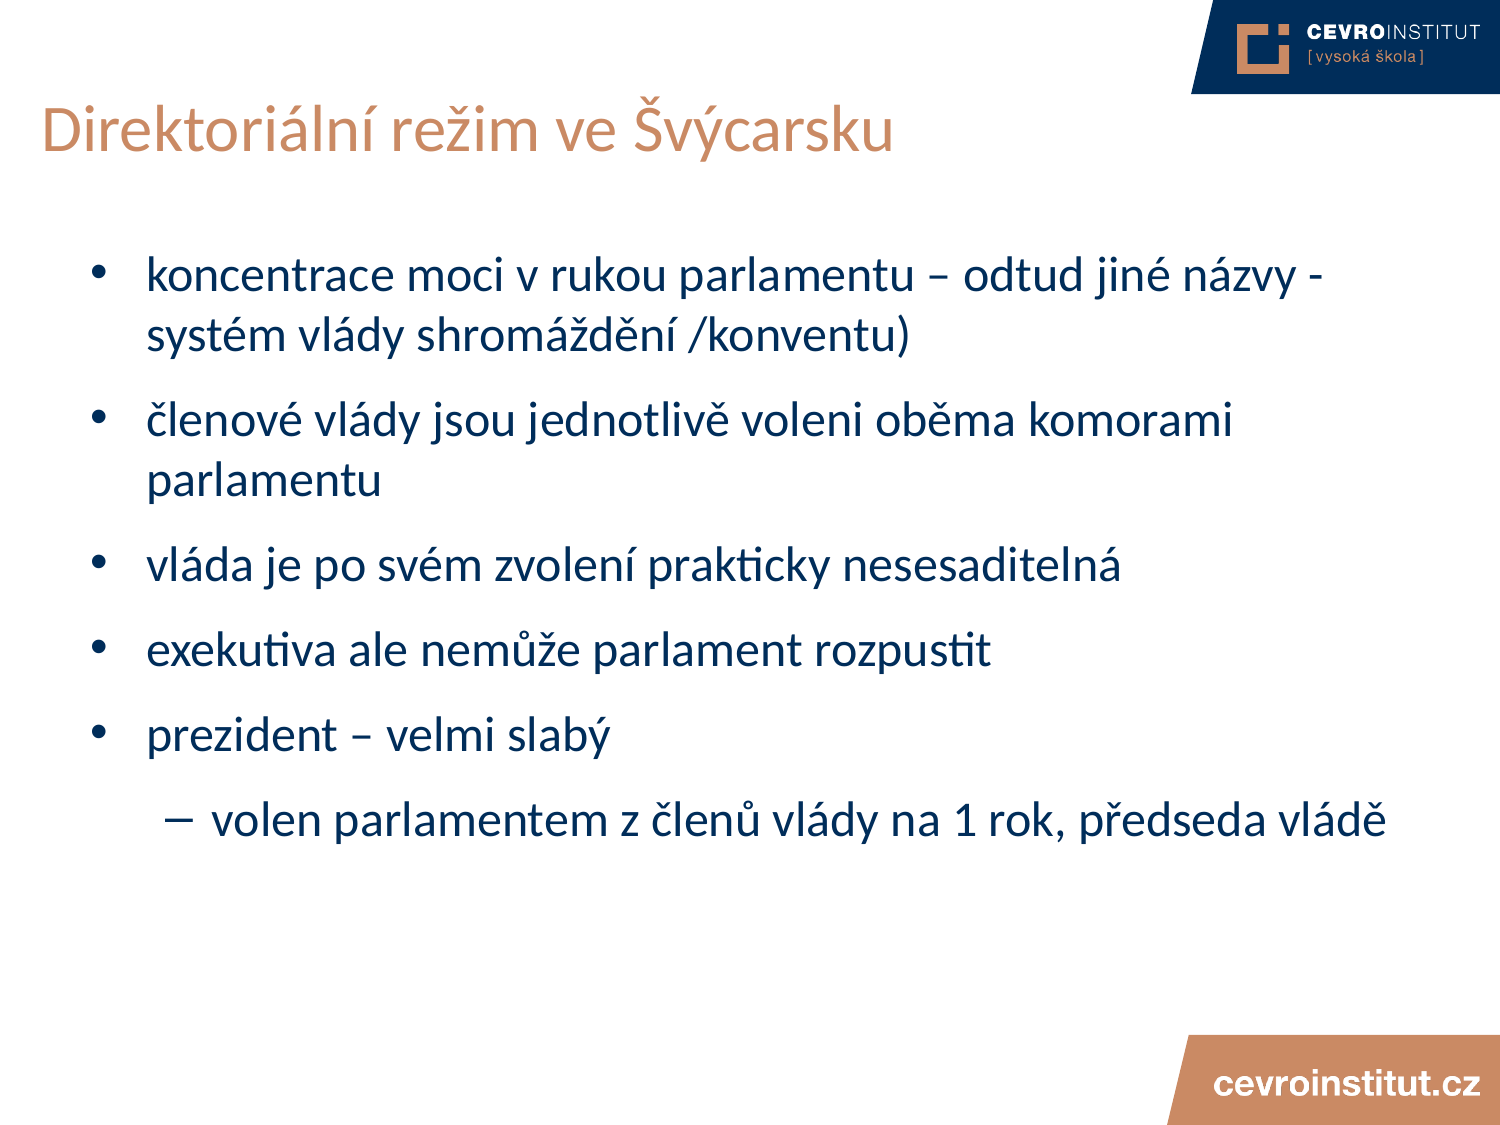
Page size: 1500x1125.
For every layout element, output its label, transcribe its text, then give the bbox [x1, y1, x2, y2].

title Direktoriální režim ve Švýcarsku [0, 0, 1500, 250]
picture [1214, 1069, 1480, 1096]
list koncentrace moci v rukou parlamentu – odtud jiné názvy - systém vlády shromáždění /konventu) členové vlády jsou jednotlivě voleni oběma komorami parlamentu vláda je po svém zvolení prakticky nesesaditelná exekutiva ale nemůže parlament rozpustit prezident – velmi slabý volen parlamentem z členů vlády na 1 rok, předseda vládě [75, 234, 1432, 1055]
